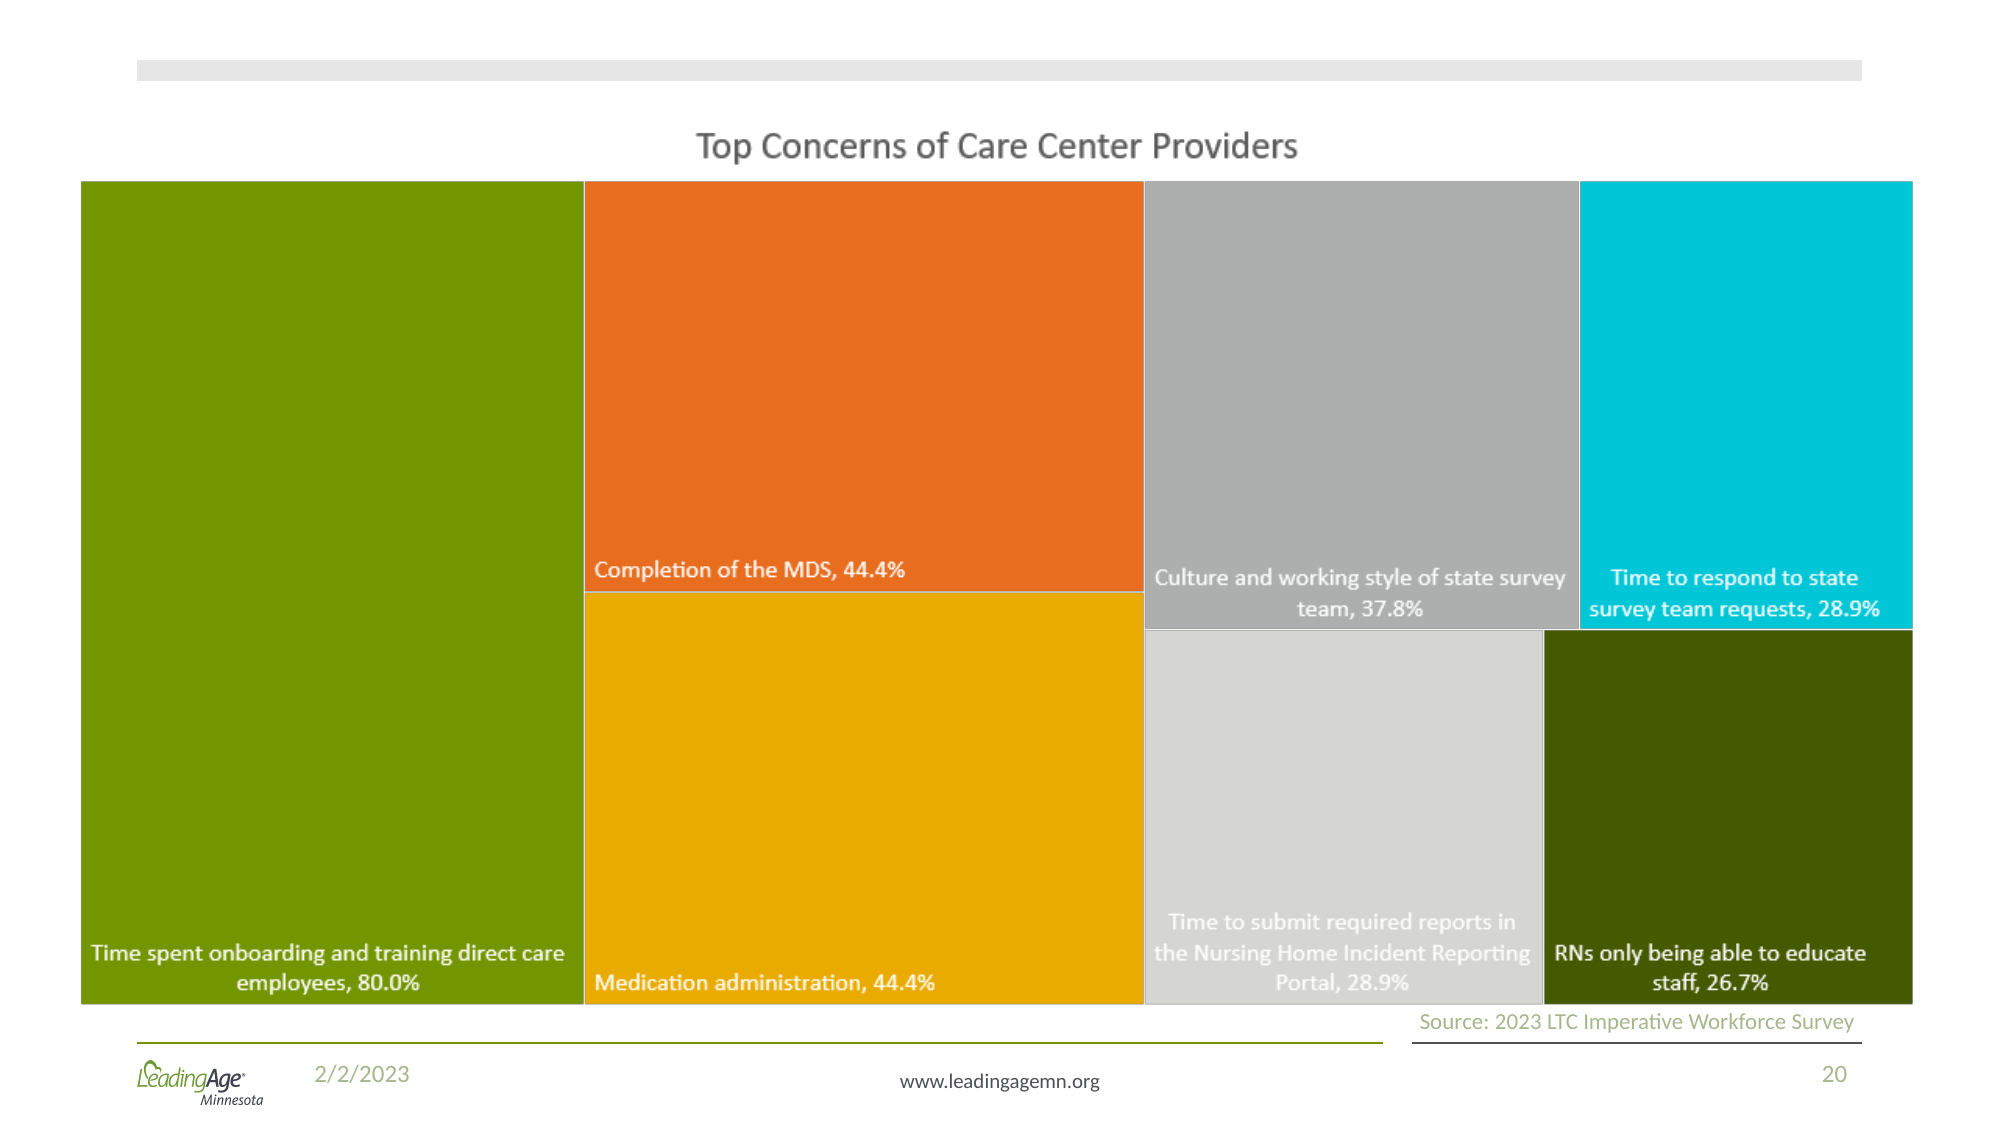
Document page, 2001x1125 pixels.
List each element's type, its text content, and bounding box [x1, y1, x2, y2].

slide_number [137, 1042, 588, 1103]
footer Source: 2023 LTC Imperative Workforce Survey [1299, 990, 1975, 1050]
picture [69, 107, 1930, 1020]
slide_number 20 [1412, 1050, 1863, 1103]
